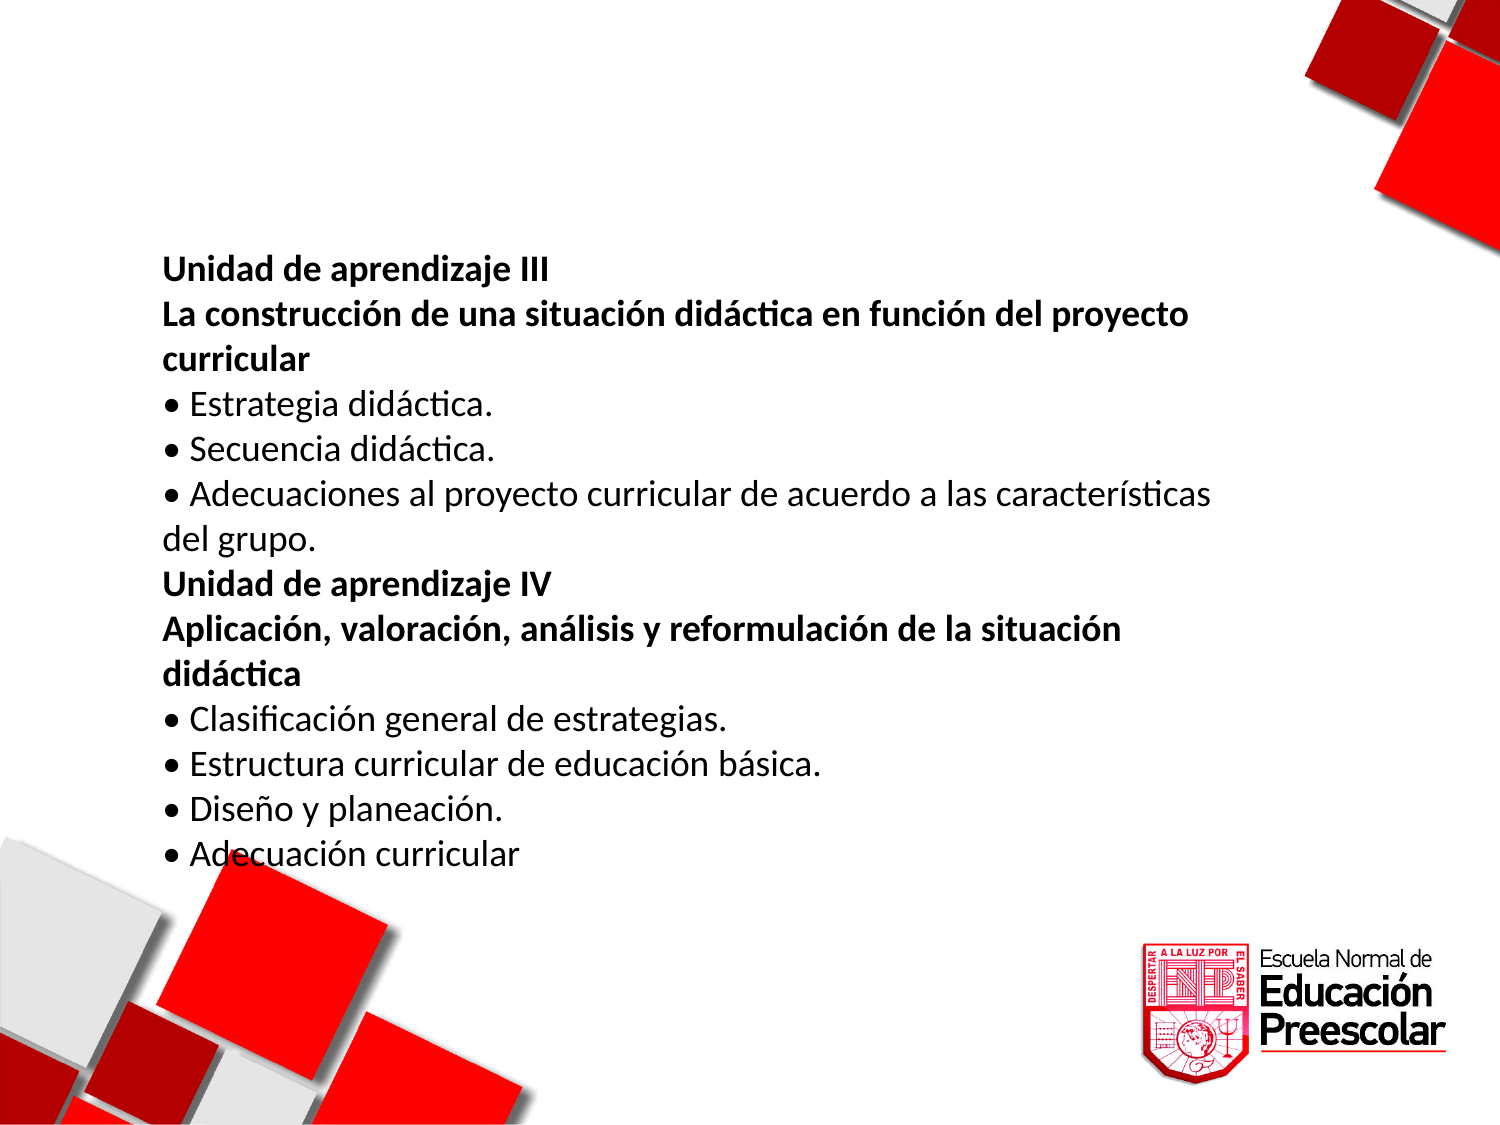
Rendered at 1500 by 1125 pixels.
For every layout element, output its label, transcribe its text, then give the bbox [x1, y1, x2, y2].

text_box Unidad de aprendizaje III La construcción de una situación didáctica en función del proyecto curricular • Estrategia didáctica. • Secuencia didáctica. • Adecuaciones al proyecto curricular de acuerdo a las características del grupo. Unidad de aprendizaje IV Aplicación, valoración, análisis y reformulación de la situación didáctica • Clasificación general de estrategias. • Estructura curricular de educación básica. • Diseño y planeación. • Adecuación curricular [147, 236, 1258, 882]
picture [0, 0, 1500, 1125]
